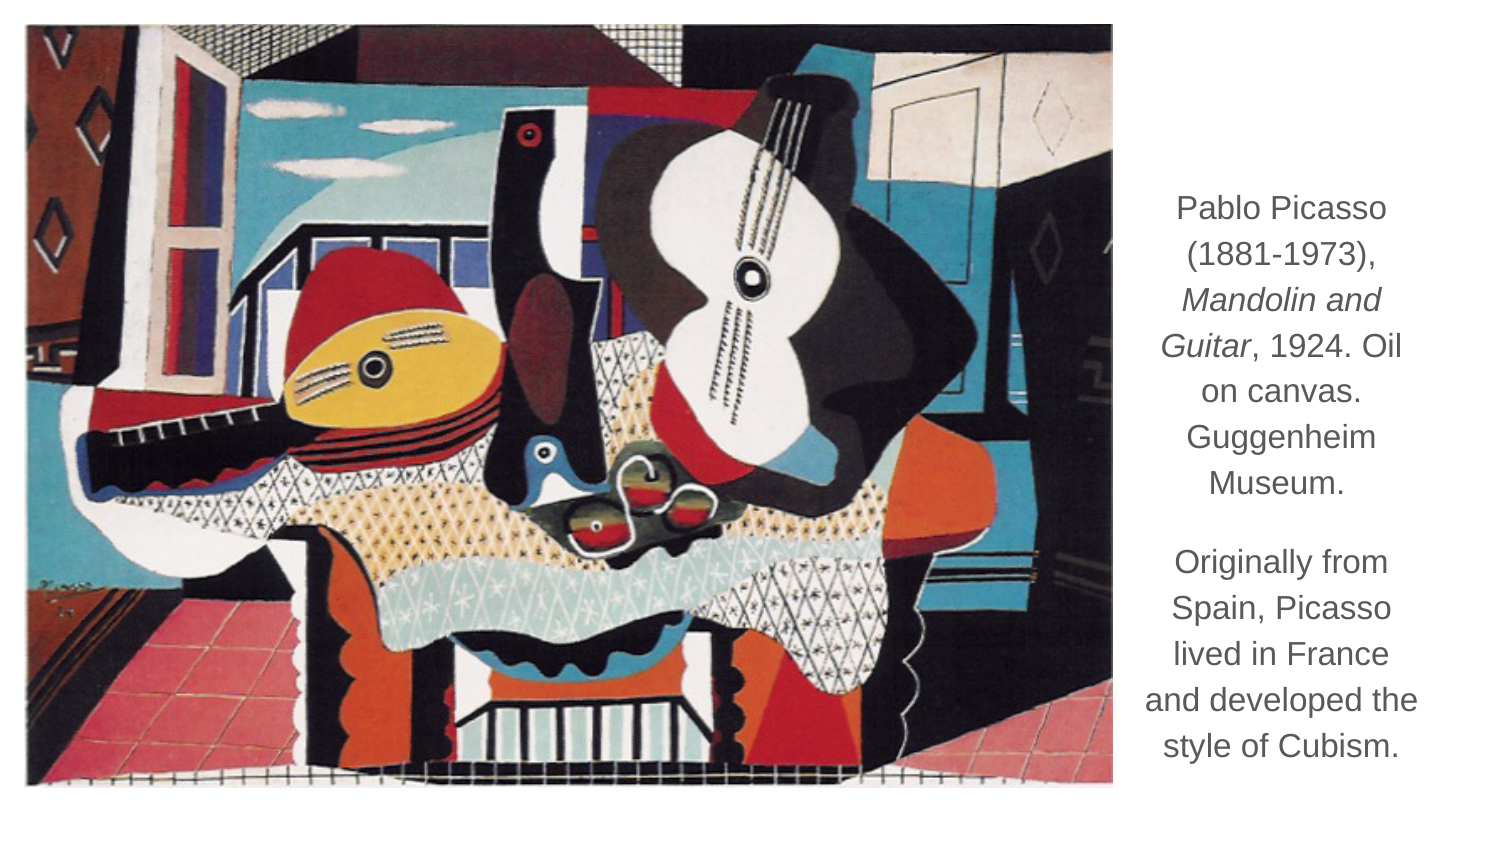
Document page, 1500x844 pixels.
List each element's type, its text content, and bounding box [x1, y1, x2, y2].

picture [24, 24, 1113, 788]
list Pablo Picasso (1881-1973), Mandolin and Guitar, 1924. Oil on canvas. Guggenheim Museum. Originally from Spain, Picasso lived in France and developed the style of Cubism. [1128, 165, 1435, 765]
